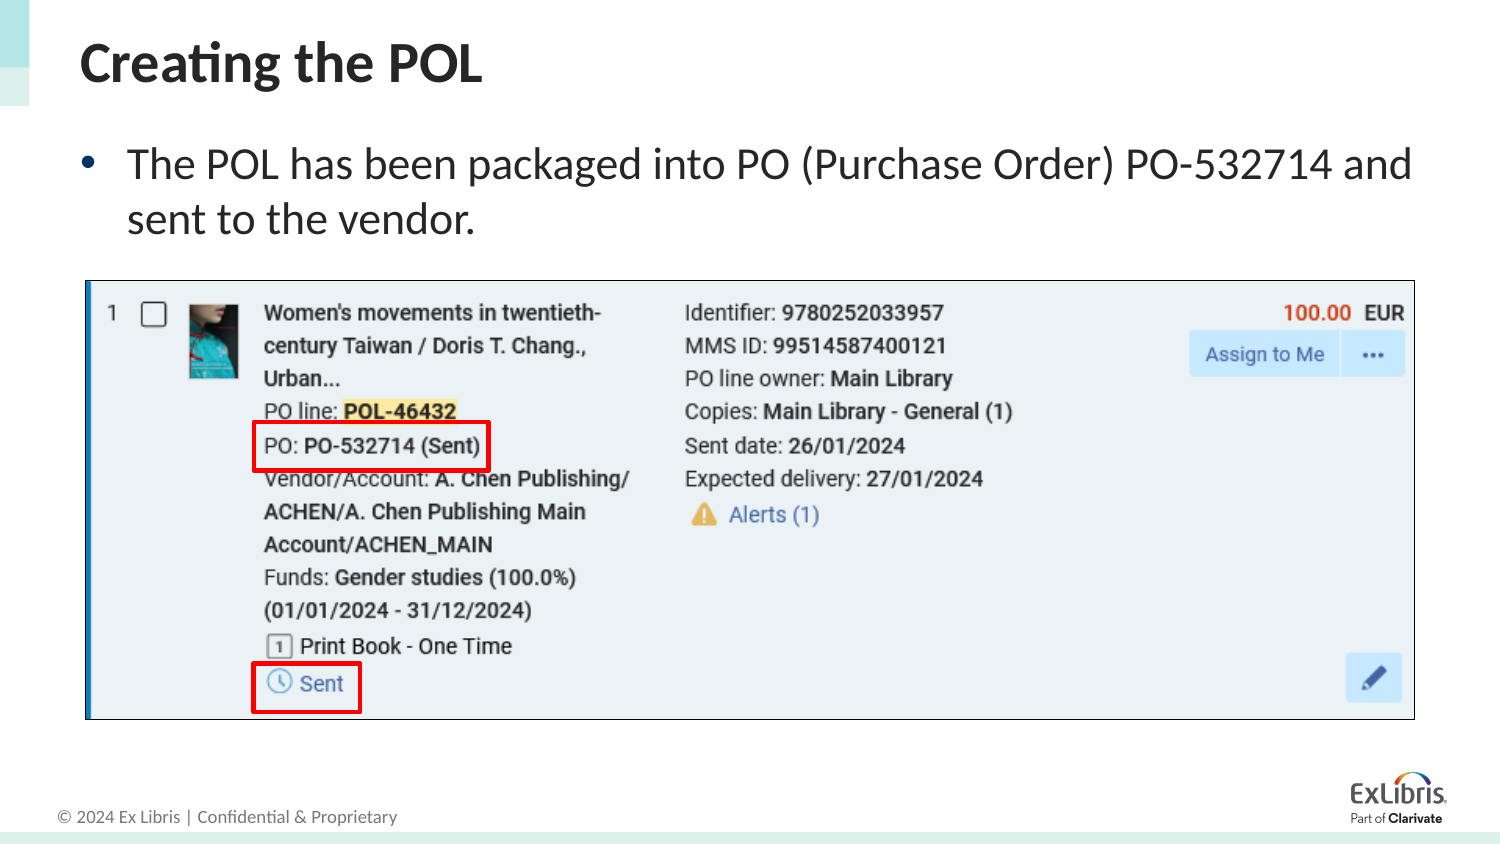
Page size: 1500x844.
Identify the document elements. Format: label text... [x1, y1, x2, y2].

picture [1351, 772, 1447, 823]
title Creating the POL [64, 11, 1447, 107]
list The POL has been packaged into PO (Purchase Order) PO-532714 and sent to the vendor. [64, 126, 1447, 245]
picture [85, 279, 1415, 720]
